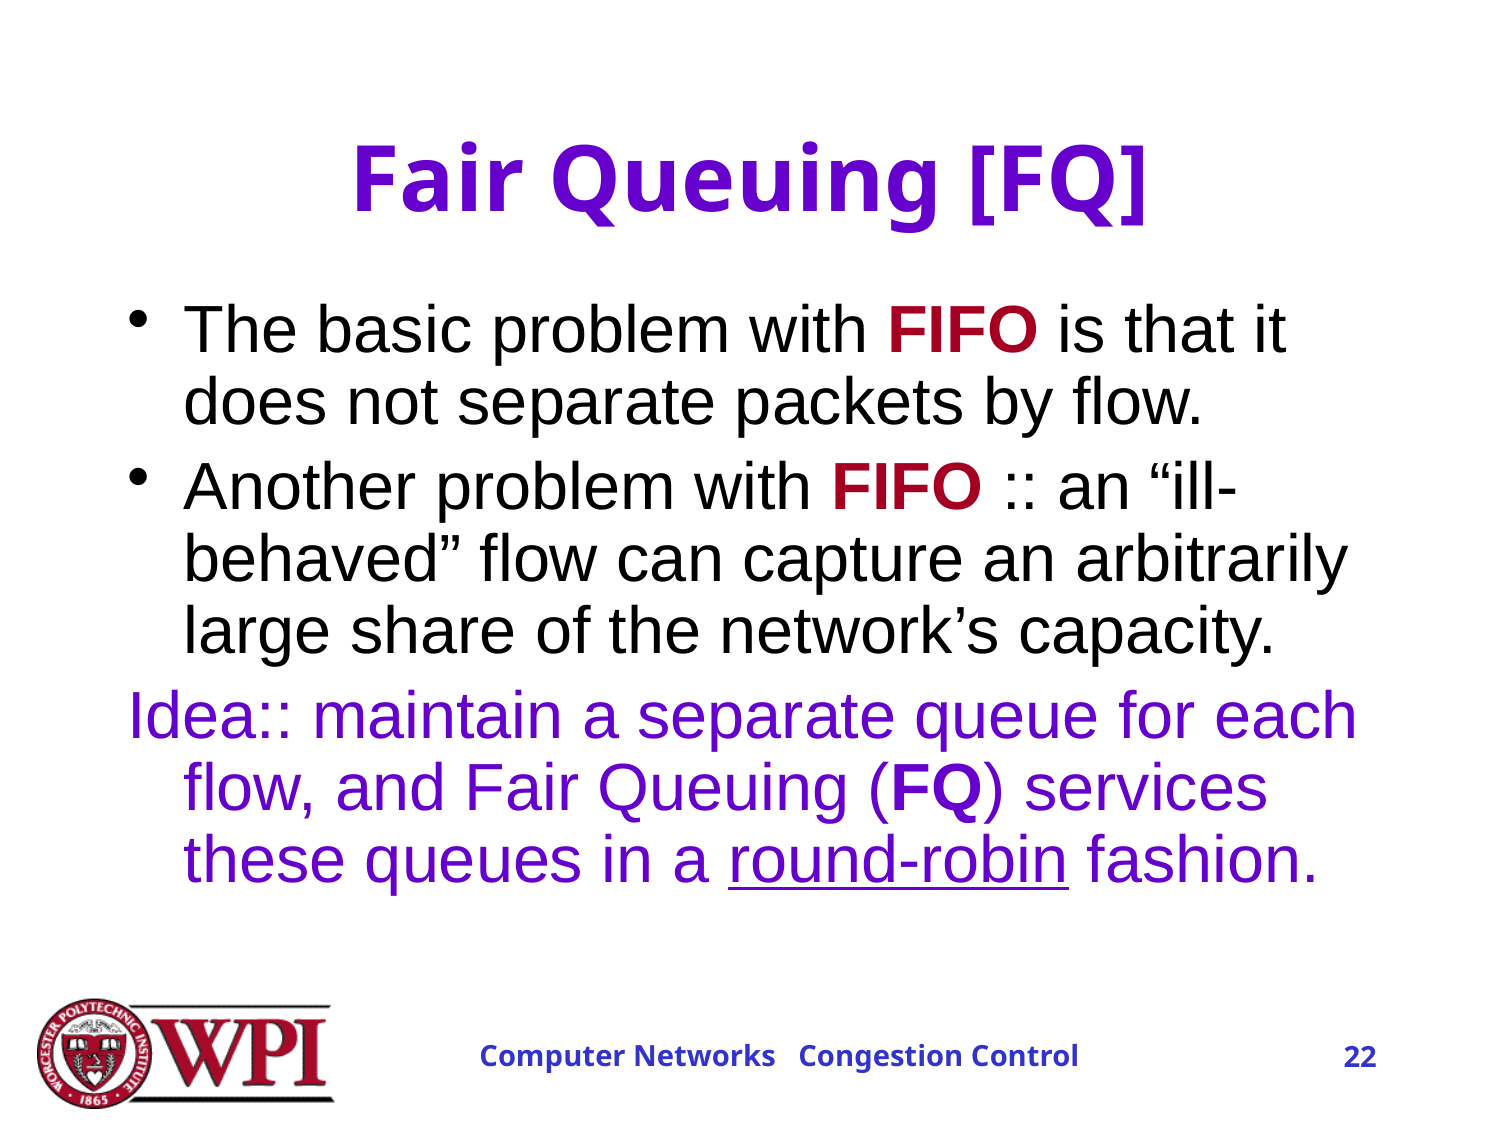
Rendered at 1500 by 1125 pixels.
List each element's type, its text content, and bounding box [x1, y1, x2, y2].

list The basic problem with FIFO is that it does not separate packets by flow. Another problem with FIFO :: an “ill-behaved” flow can capture an arbitrarily large share of the network’s capacity. Idea:: maintain a separate queue for each flow, and Fair Queuing (FQ) services these queues in a round-robin fashion. [112, 287, 1388, 963]
picture [37, 962, 350, 1109]
title Fair Queuing [FQ] [112, 87, 1388, 263]
footer Computer Networks Congestion Control [371, 1029, 1188, 1083]
slide_number 22 [1104, 1030, 1393, 1107]
